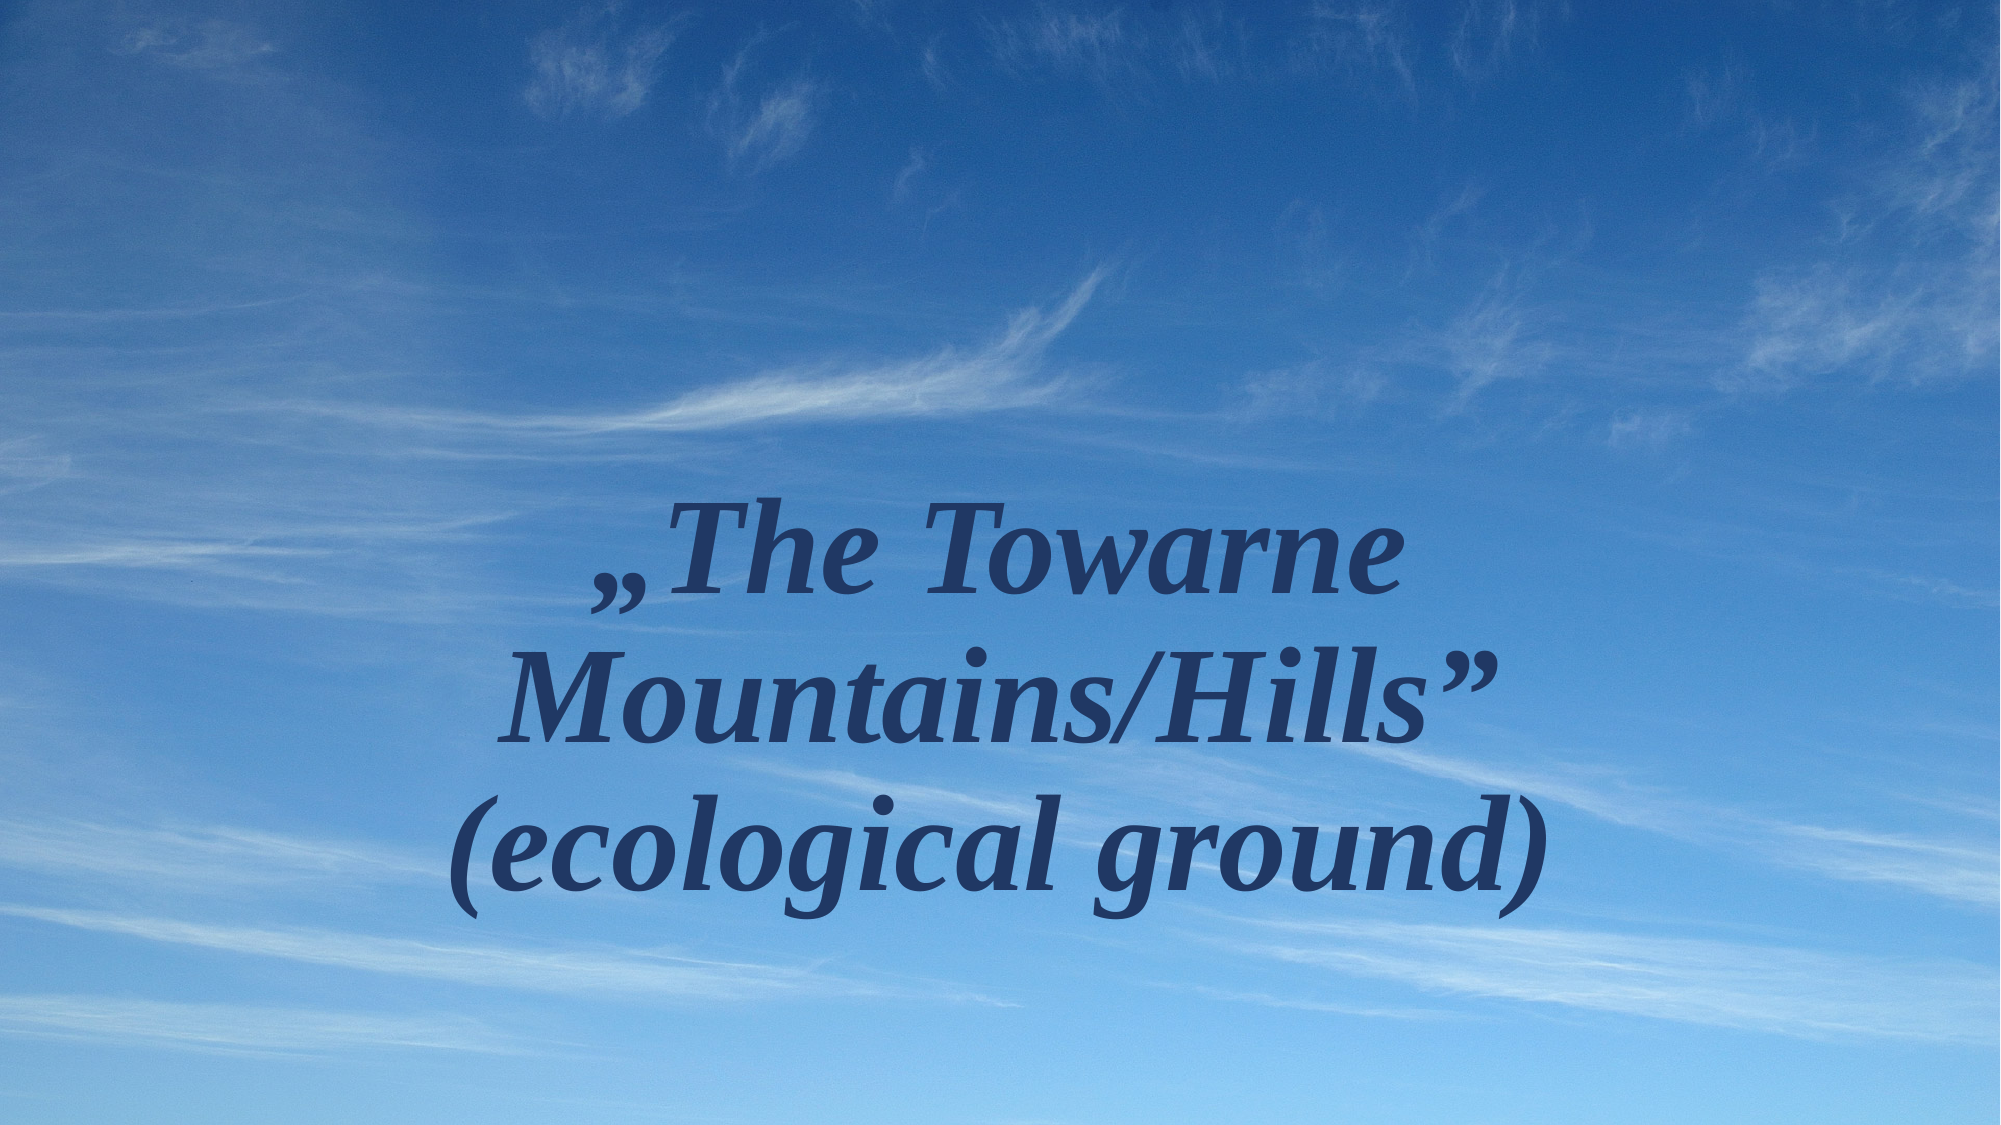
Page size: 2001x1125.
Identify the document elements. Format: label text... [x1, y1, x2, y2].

picture [0, 0, 2001, 1125]
title „The Towarne Mountains/Hills” (ecological ground) [249, 220, 1750, 928]
